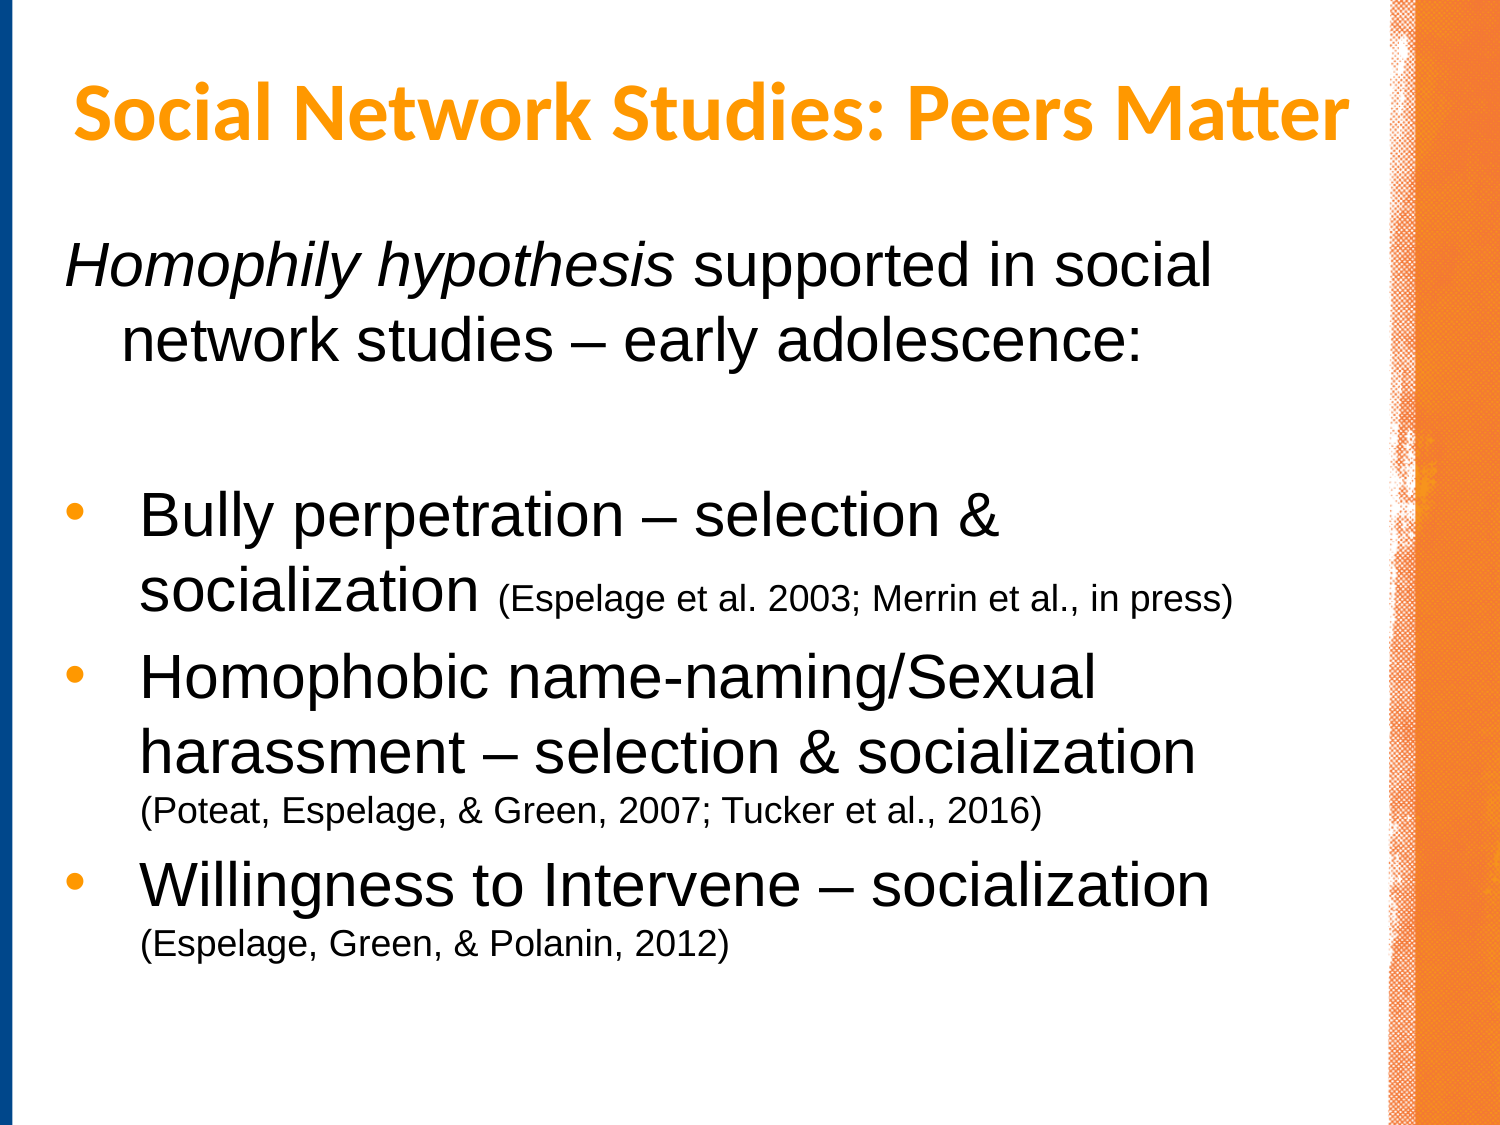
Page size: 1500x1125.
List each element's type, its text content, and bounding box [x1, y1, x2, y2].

title Social Network Studies: Peers Matter [50, 50, 1376, 163]
list Homophily hypothesis supported in social network studies – early adolescence: Bully perpetration – selection & socialization (Espelage et al. 2003; Merrin et al., in press) Homophobic name-naming/Sexual harassment – selection & socialization (Poteat, Espelage, & Green, 2007; Tucker et al., 2016) Willingness to Intervene – socialization (Espelage, Green, & Polanin, 2012) [50, 216, 1338, 979]
